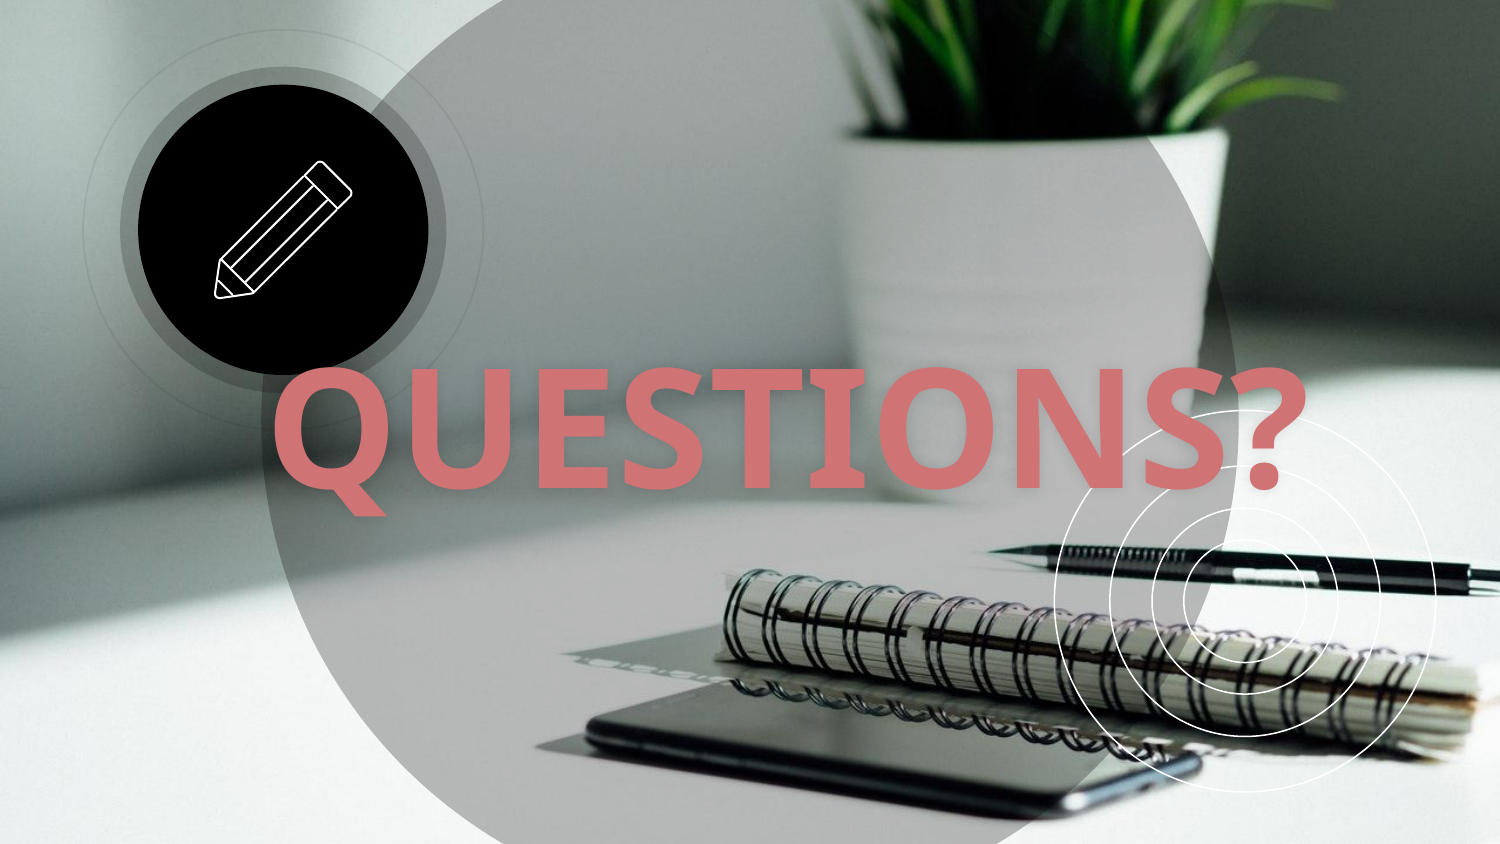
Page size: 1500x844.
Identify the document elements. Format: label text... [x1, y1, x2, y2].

picture [1119, 742, 1371, 791]
title QUESTIONS? [25, 101, 1500, 742]
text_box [214, 161, 352, 299]
picture [0, 0, 1500, 844]
